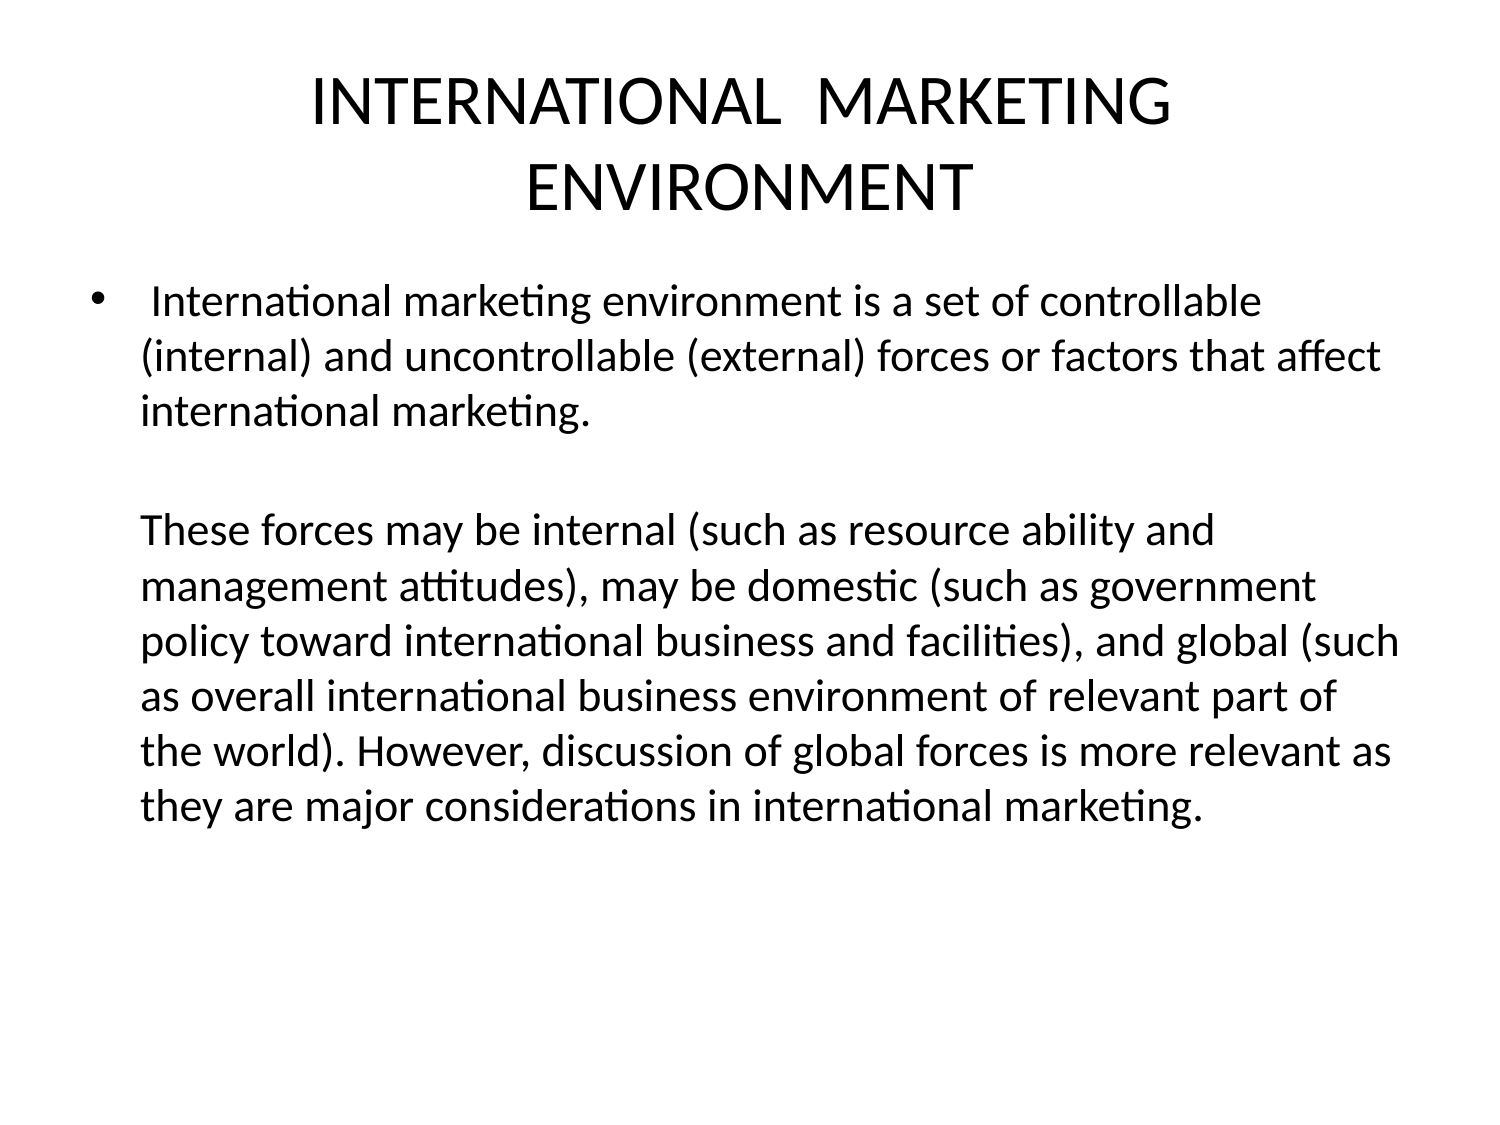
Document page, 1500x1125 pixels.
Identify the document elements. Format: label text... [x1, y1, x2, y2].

title INTERNATIONAL MARKETING ENVIRONMENT [75, 45, 1425, 233]
list International marketing environment is a set of controllable (internal) and uncontrollable (external) forces or factors that affect international marketing. These forces may be internal (such as resource ability and management attitudes), may be domestic (such as government policy toward international business and facilities), and global (such as overall international business environment of relevant part of the world). However, discussion of global forces is more relevant as they are major considerations in international marketing. [75, 262, 1425, 1005]
